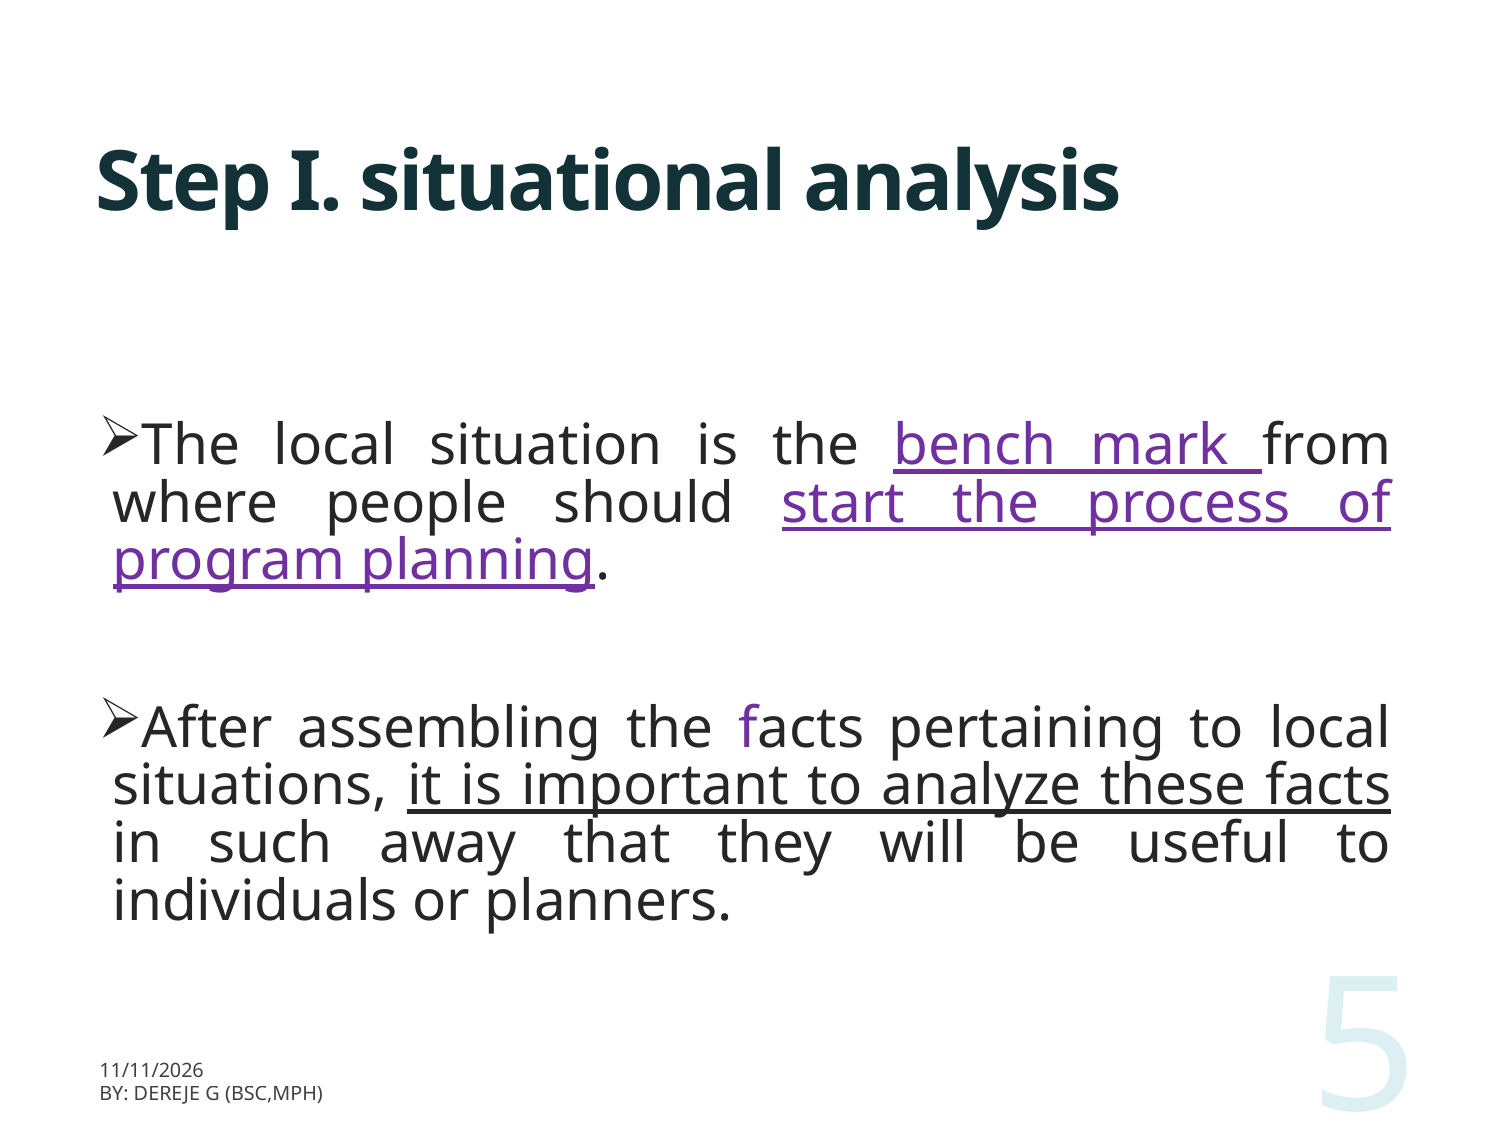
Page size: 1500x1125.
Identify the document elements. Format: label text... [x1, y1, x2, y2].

slide_number 5 [1073, 956, 1433, 1125]
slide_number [84, 1051, 591, 1075]
list The local situation is the bench mark from where people should start the process of program planning. After assembling the facts pertaining to local situations, it is important to analyze these facts in such away that they will be useful to individuals or planners. [83, 326, 1407, 945]
title Step I. situational analysis [80, 81, 1407, 354]
footer BY: Dereje G (BSc,MPH) [84, 1075, 704, 1113]
